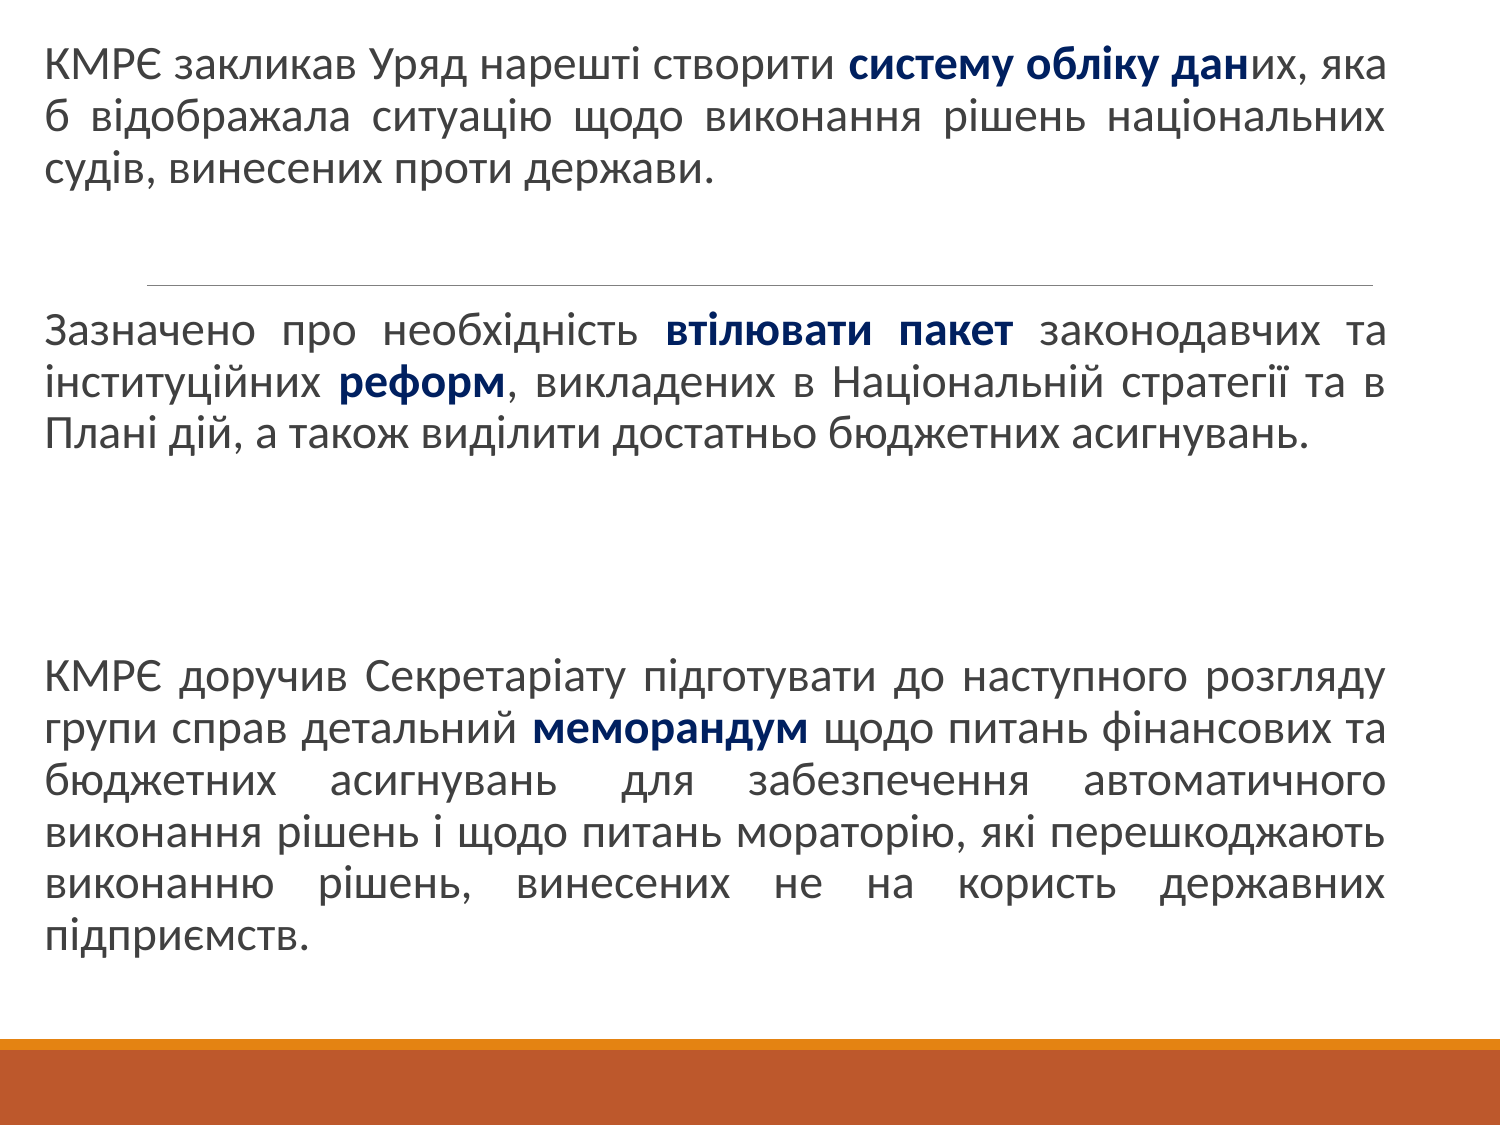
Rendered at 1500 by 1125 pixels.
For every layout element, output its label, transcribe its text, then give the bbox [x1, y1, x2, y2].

list КМРЄ закликав Уряд нарешті створити систему обліку даних, яка б відображала ситуацію щодо виконання рішень національних судів, винесених проти держави. Зазначено про необхідність втілювати пакет законодавчих та інституційних реформ, викладених в Національній стратегії та в Плані дій, а також виділити достатньо бюджетних асигнувань. КМРЄ доручив Секретаріату підготувати до наступного розгляду групи справ детальний меморандум щодо питань фінансових та бюджетних асигнувань для забезпечення автоматичного виконання рішень і щодо питань мораторію, які перешкоджають виконанню рішень, винесених не на користь державних підприємств. [29, 30, 1388, 1050]
